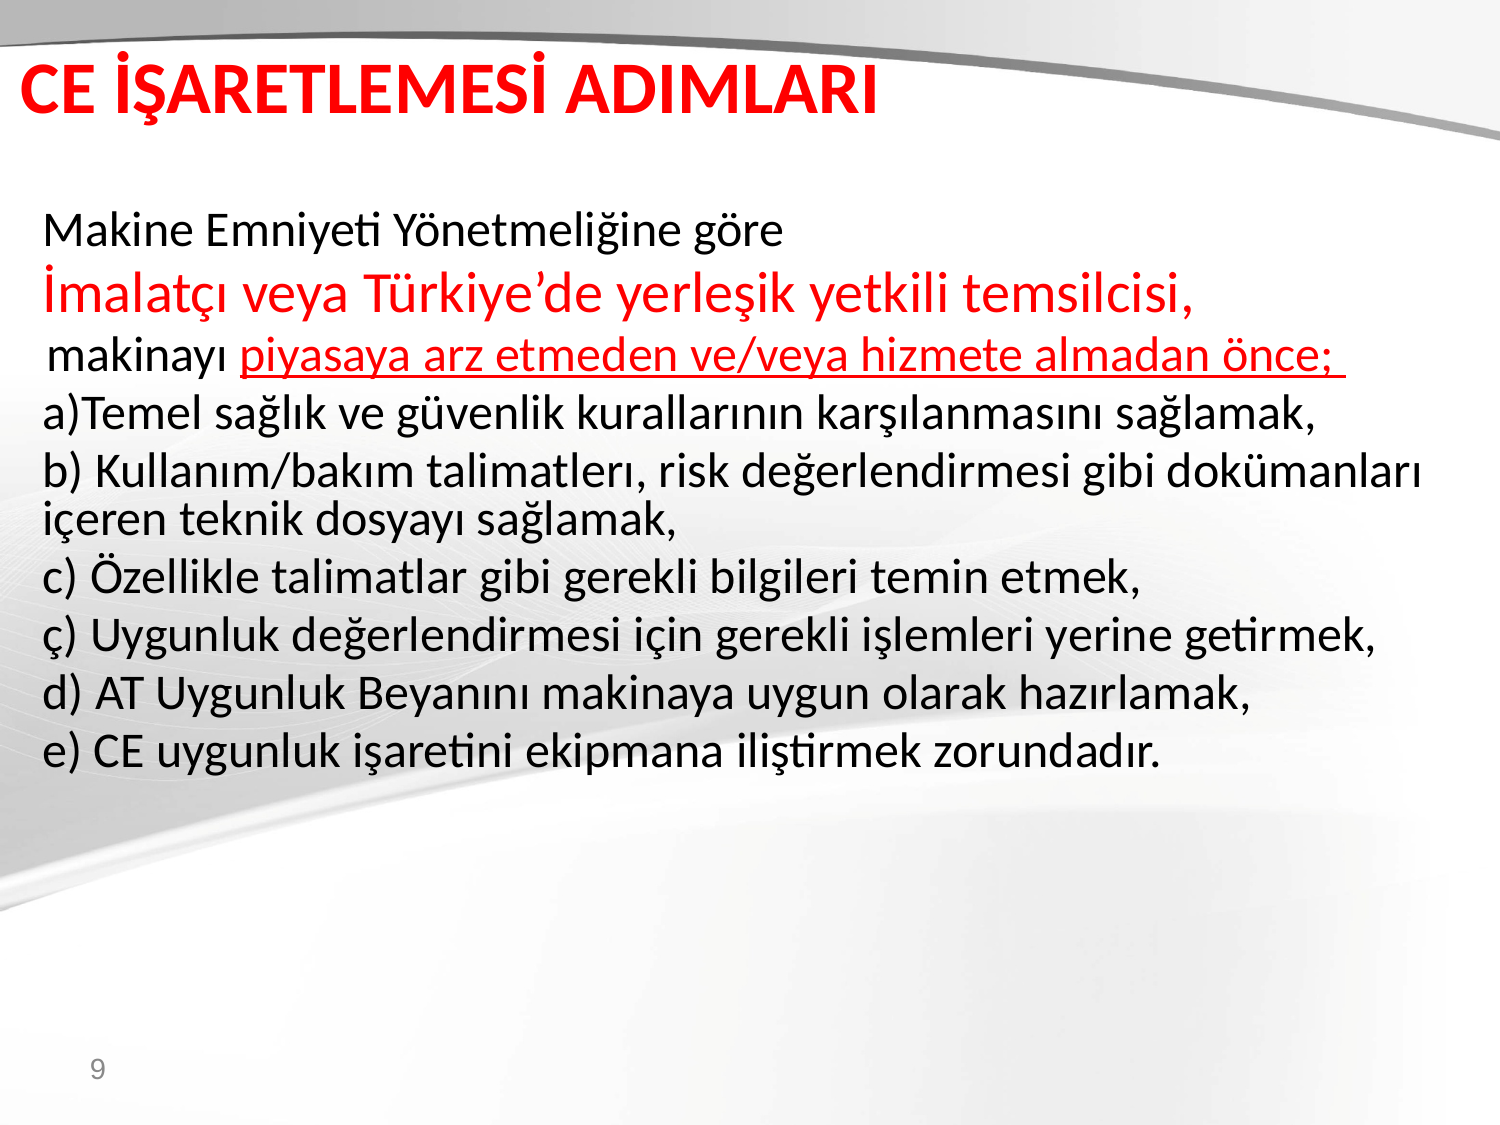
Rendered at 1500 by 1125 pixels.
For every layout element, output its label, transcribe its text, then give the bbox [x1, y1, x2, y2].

picture [0, 0, 1500, 1125]
list Makine Emniyeti Yönetmeliğine göre İmalatçı veya Türkiye’de yerleşik yetkili temsilcisi, makinayı piyasaya arz etmeden ve/veya hizmete almadan önce; a)Temel sağlık ve güvenlik kurallarının karşılanmasını sağlamak, b) Kullanım/bakım talimatlerı, risk değerlendirmesi gibi dokümanları içeren teknik dosyayı sağlamak, c) Özellikle talimatlar gibi gerekli bilgileri temin etmek, ç) Uygunluk değerlendirmesi için gerekli işlemleri yerine getirmek, d) AT Uygunluk Beyanını makinaya uygun olarak hazırlamak, e) CE uygunluk işaretini ekipmana iliştirmek zorundadır. [12, 207, 1500, 953]
title CE İŞARETLEMESİ ADIMLARI [20, 41, 1341, 138]
slide_number 9 [75, 1042, 425, 1103]
